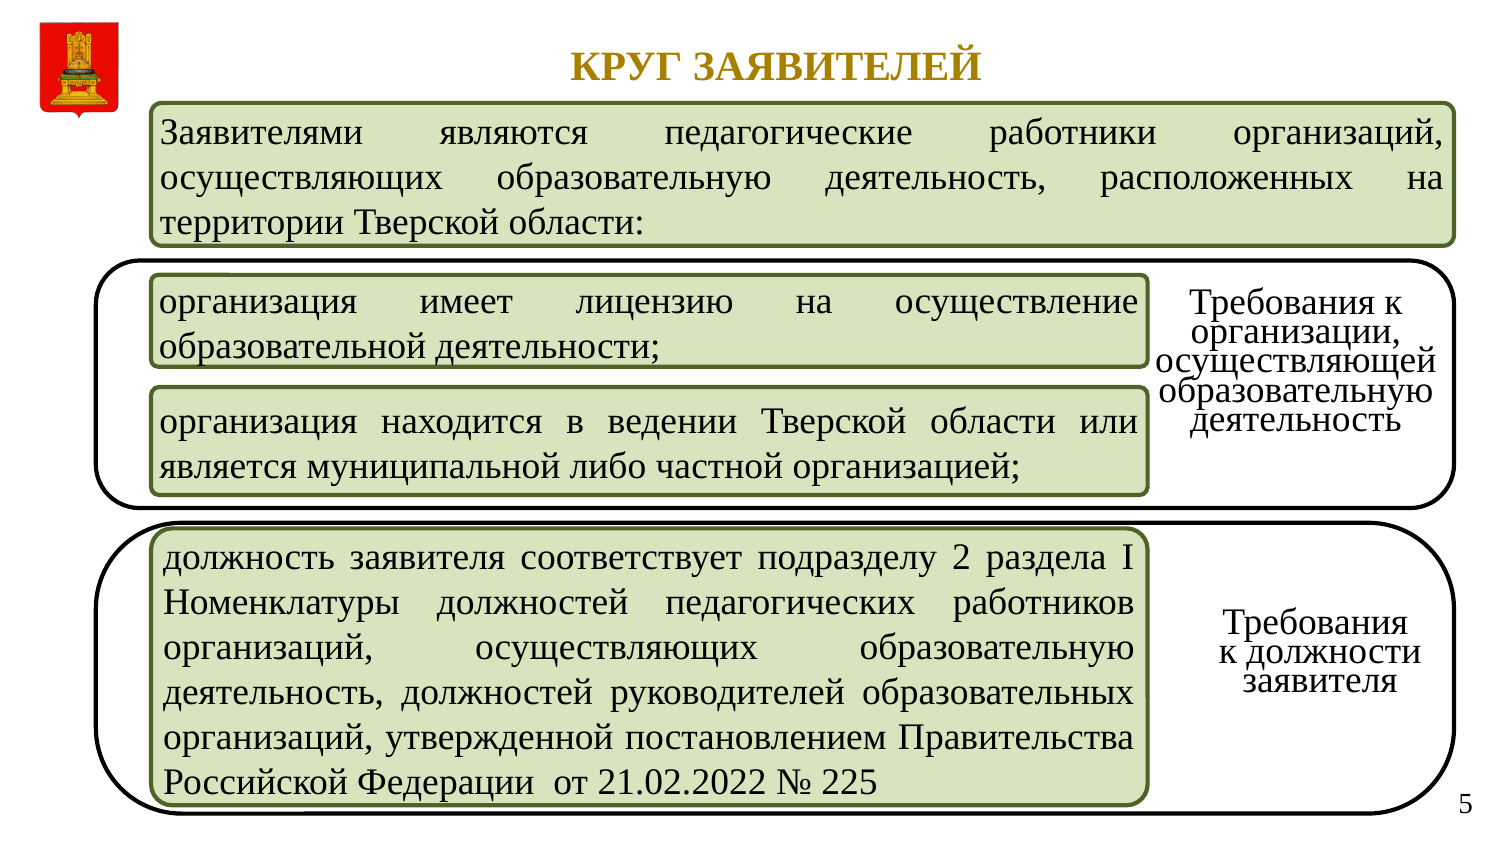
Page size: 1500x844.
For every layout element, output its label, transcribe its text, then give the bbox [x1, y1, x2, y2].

text_box Требования к организации, осуществляющей образовательную деятельность [1137, 285, 1455, 447]
text_box 5 [1130, 779, 1488, 825]
picture [37, 17, 124, 124]
text_box организация находится в ведении Тверской области или является муниципальной либо частной организацией; [148, 384, 1150, 498]
text_box [93, 520, 1457, 816]
text_box [93, 258, 1457, 511]
text_box КРУГ ЗАЯВИТЕЛЕЙ [194, 36, 1359, 100]
text_box Требования к должности заявителя [1172, 605, 1468, 708]
text_box Заявителями являются педагогические работники организаций, осуществляющих образовательную деятельность, расположенных на территории Тверской области: [148, 100, 1457, 248]
